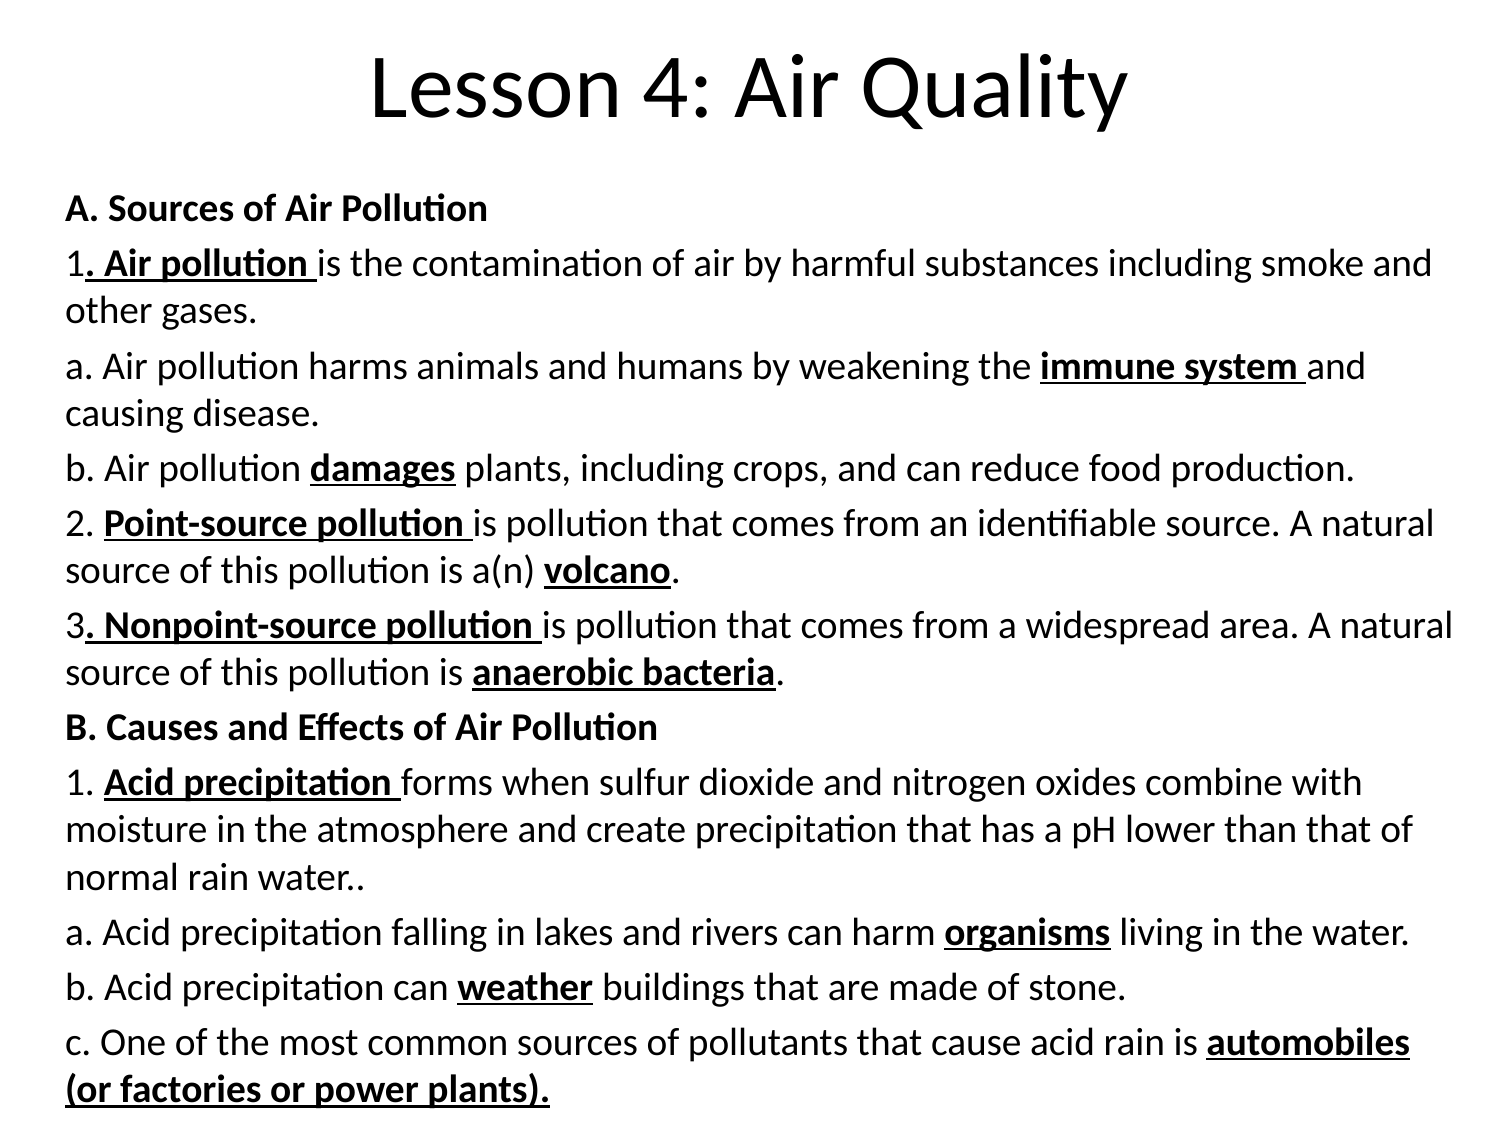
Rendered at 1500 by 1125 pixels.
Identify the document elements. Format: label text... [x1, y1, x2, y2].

title Lesson 4: Air Quality [75, 12, 1425, 150]
list A. Sources of Air Pollution 1. Air pollution is the contamination of air by harmful substances including smoke and other gases. a. Air pollution harms animals and humans by weakening the immune system and causing disease. b. Air pollution damages plants, including crops, and can reduce food production. 2. Point-source pollution is pollution that comes from an identifiable source. A natural source of this pollution is a(n) volcano. 3. Nonpoint-source pollution is pollution that comes from a widespread area. A natural source of this pollution is anaerobic bacteria. B. Causes and Effects of Air Pollution 1. Acid precipitation forms when sulfur dioxide and nitrogen oxides combine with moisture in the atmosphere and create precipitation that has a pH lower than that of normal rain water.. a. Acid precipitation falling in lakes and rivers can harm organisms living in the water. b. Acid precipitation can weather buildings that are made of stone. c. One of the most common sources of pollutants that cause acid rain is automobiles (or factories or power plants). [50, 174, 1475, 1125]
